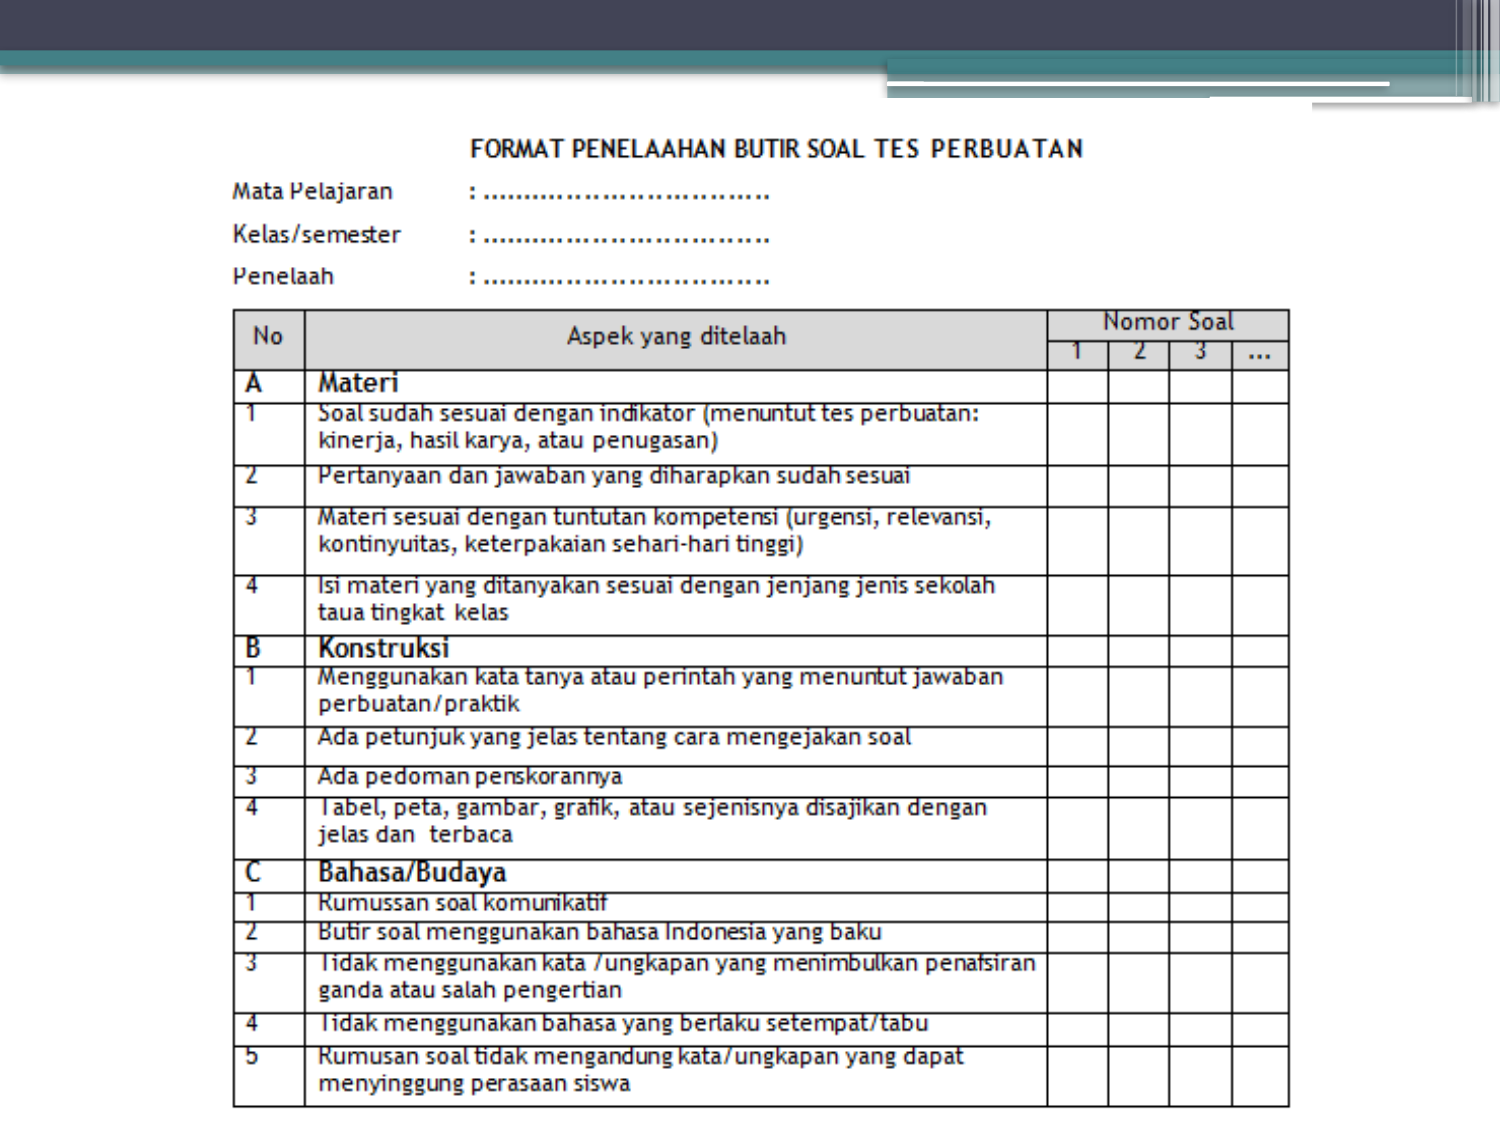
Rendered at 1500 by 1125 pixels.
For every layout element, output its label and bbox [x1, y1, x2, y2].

picture [204, 98, 1313, 1125]
